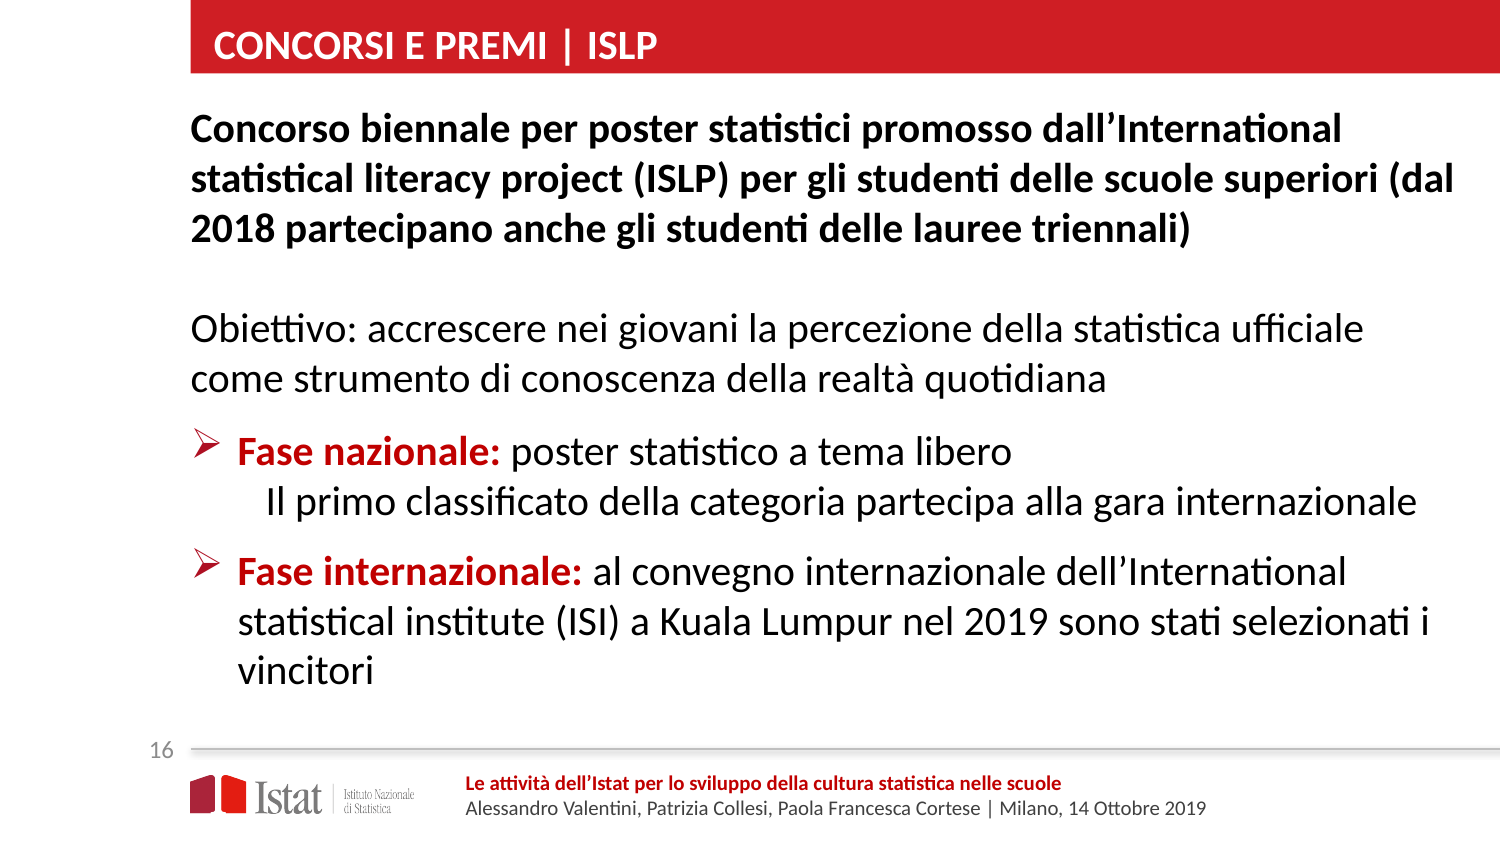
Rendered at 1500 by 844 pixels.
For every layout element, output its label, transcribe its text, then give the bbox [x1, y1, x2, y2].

picture [190, 775, 414, 814]
text_box Concorso biennale per poster statistici promosso dall’International statistical literacy project (ISLP) per gli studenti delle scuole superiori (dal 2018 partecipano anche gli studenti delle lauree triennali) Obiettivo: accrescere nei giovani la percezione della statistica ufficiale come strumento di conoscenza della realtà quotidiana Fase nazionale: poster statistico a tema libero Il primo classificato della categoria partecipa alla gara internazionale Fase internazionale: al convegno internazionale dell’International statistical institute (ISI) a Kuala Lumpur nel 2019 sono stati selezionati i vincitori [190, 100, 1463, 651]
text_box [190, 0, 1500, 74]
slide_number 16 [122, 725, 190, 771]
text_box Le attività dell’Istat per lo sviluppo della cultura statistica nelle scuole Alessandro Valentini, Patrizia Collesi, Paola Francesca Cortese | Milano, 14 Ottobre 2019 [465, 769, 1302, 820]
text_box CONCORSI E PREMI | ISLP [214, 17, 1463, 68]
